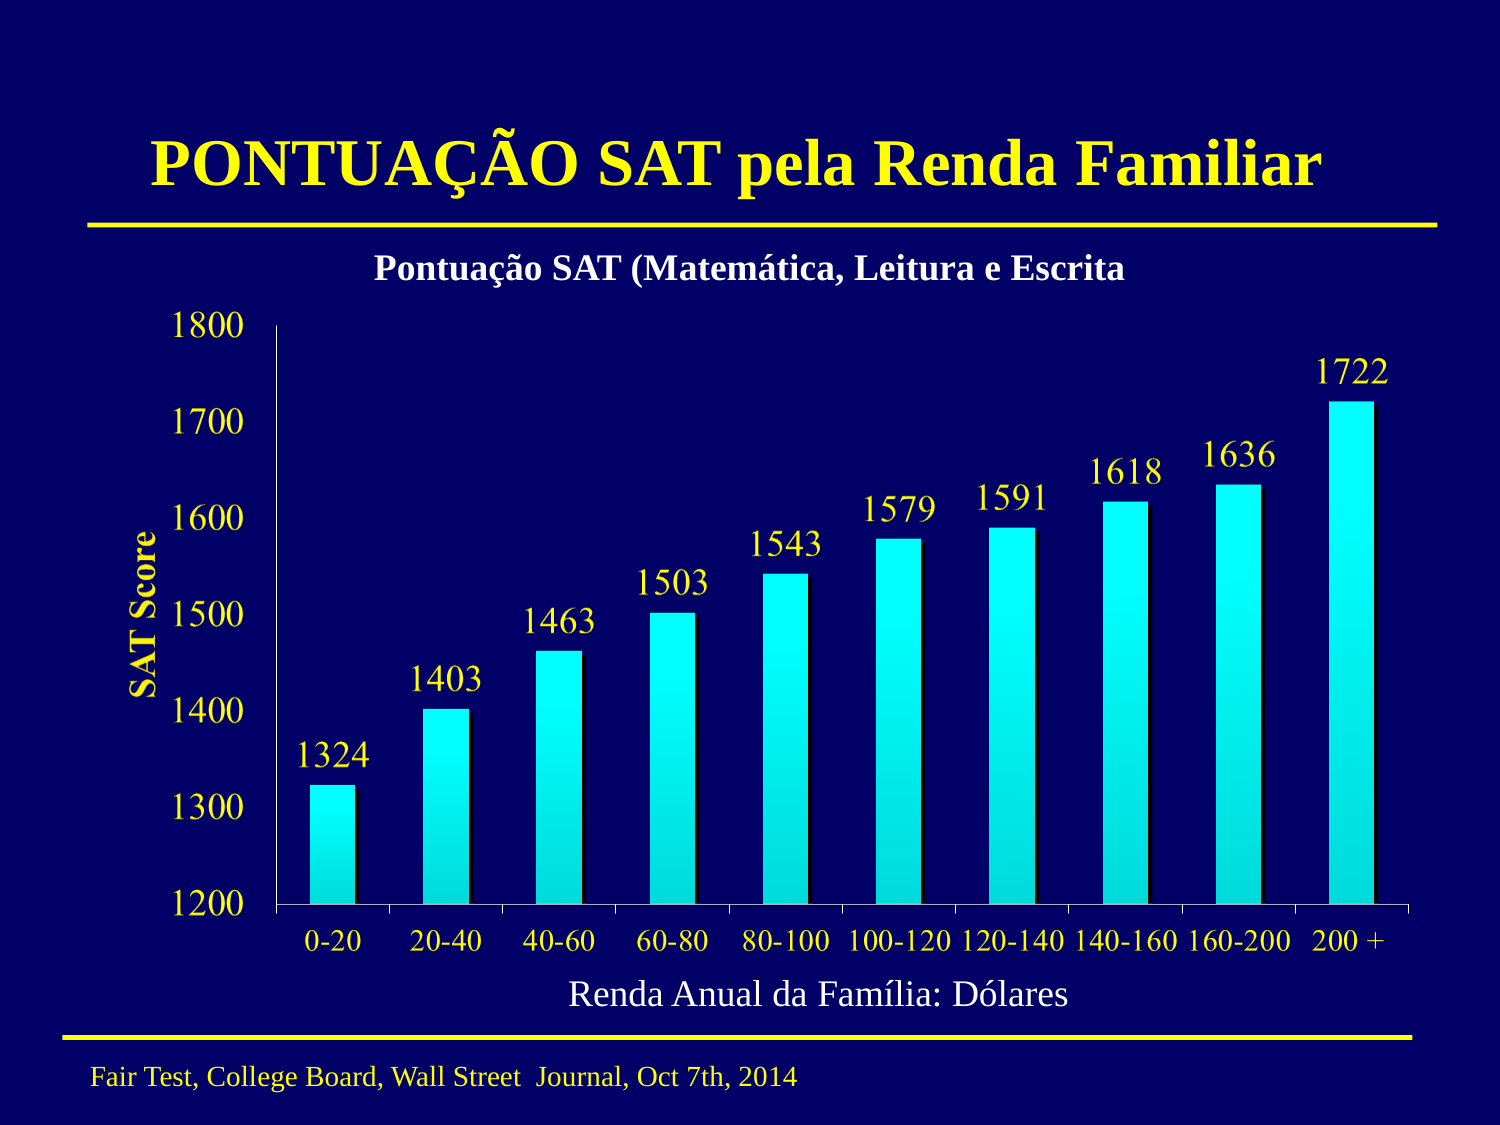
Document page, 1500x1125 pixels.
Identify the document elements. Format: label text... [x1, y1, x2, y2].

title PONTUAÇÃO SAT pela Renda Familiar [99, 24, 1375, 213]
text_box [85, 216, 1440, 1047]
text_box Fair Test, College Board, Wall Street Journal, Oct 7th, 2014 [74, 1049, 1425, 1100]
